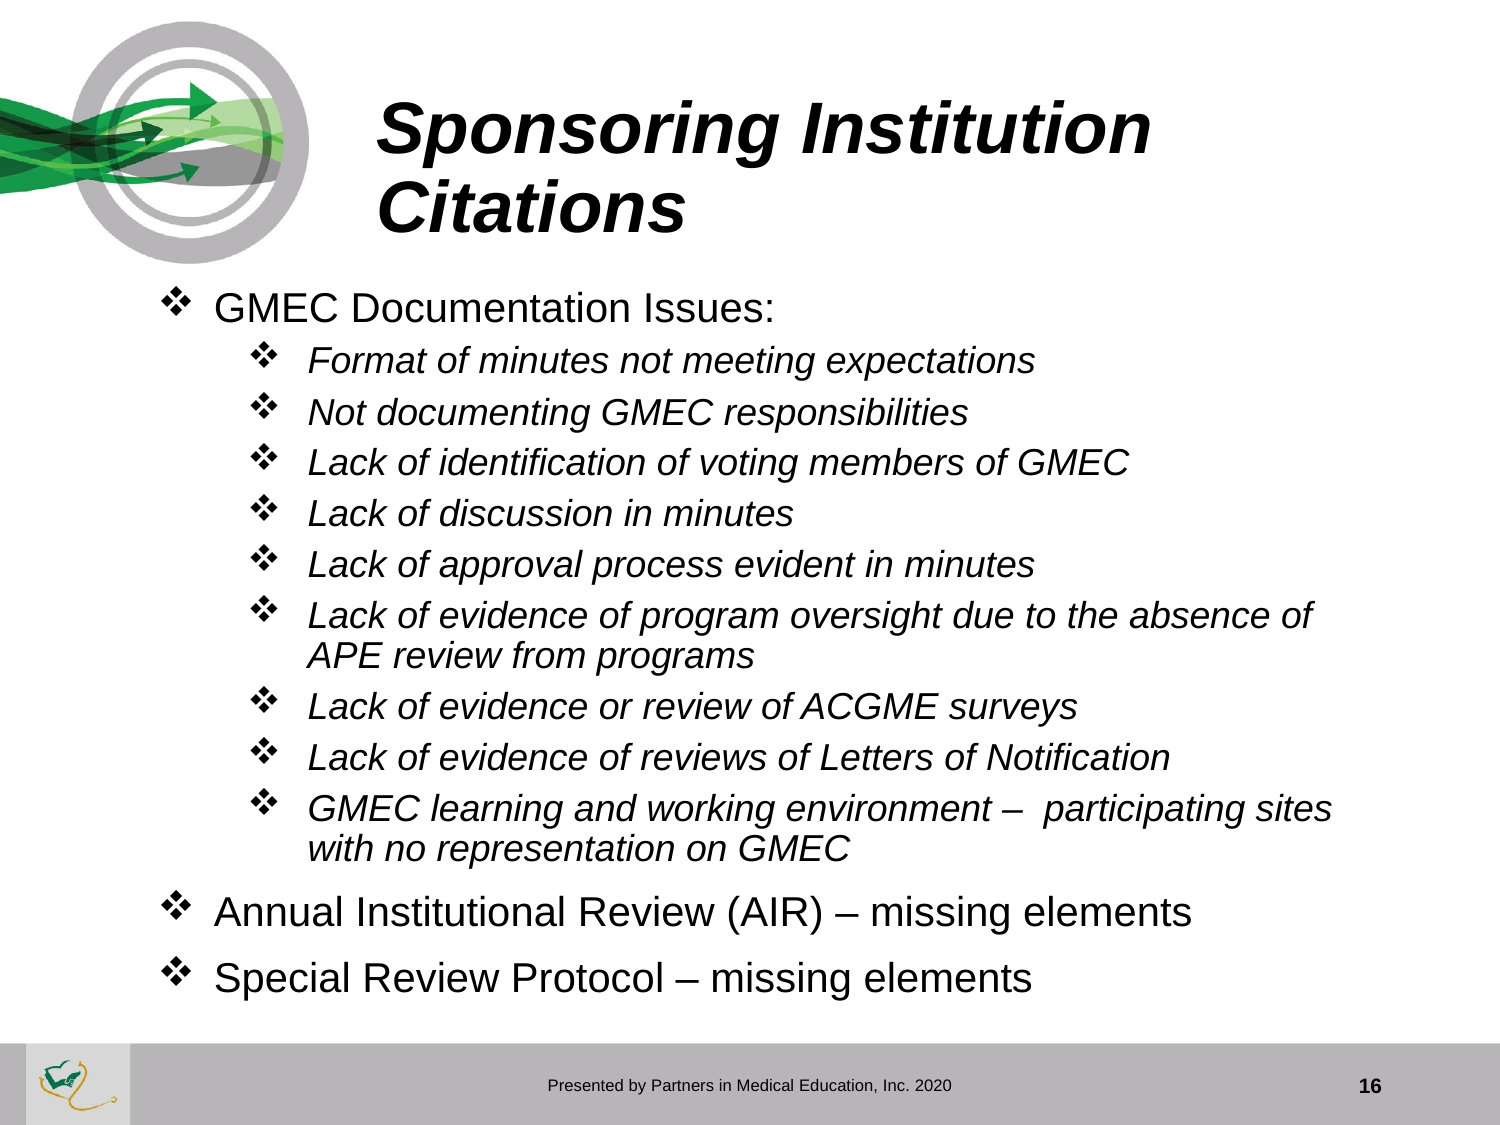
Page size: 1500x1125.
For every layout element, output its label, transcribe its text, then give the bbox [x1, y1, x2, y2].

footer Presented by Partners in Medical Education, Inc. 2020 [496, 1055, 1004, 1116]
picture [0, 0, 1500, 1125]
title Sponsoring Institution Citations [361, 104, 1432, 323]
text_box GMEC Documentation Issues: Format of minutes not meeting expectations Not documenting GMEC responsibilities Lack of identification of voting members of GMEC Lack of discussion in minutes Lack of approval process evident in minutes Lack of evidence of program oversight due to the absence of APE review from programs Lack of evidence or review of ACGME surveys Lack of evidence of reviews of Letters of Notification GMEC learning and working environment – participating sites with no representation on GMEC Annual Institutional Review (AIR) – missing elements Special Review Protocol – missing elements [142, 271, 1397, 1021]
slide_number 16 [1059, 1055, 1397, 1116]
